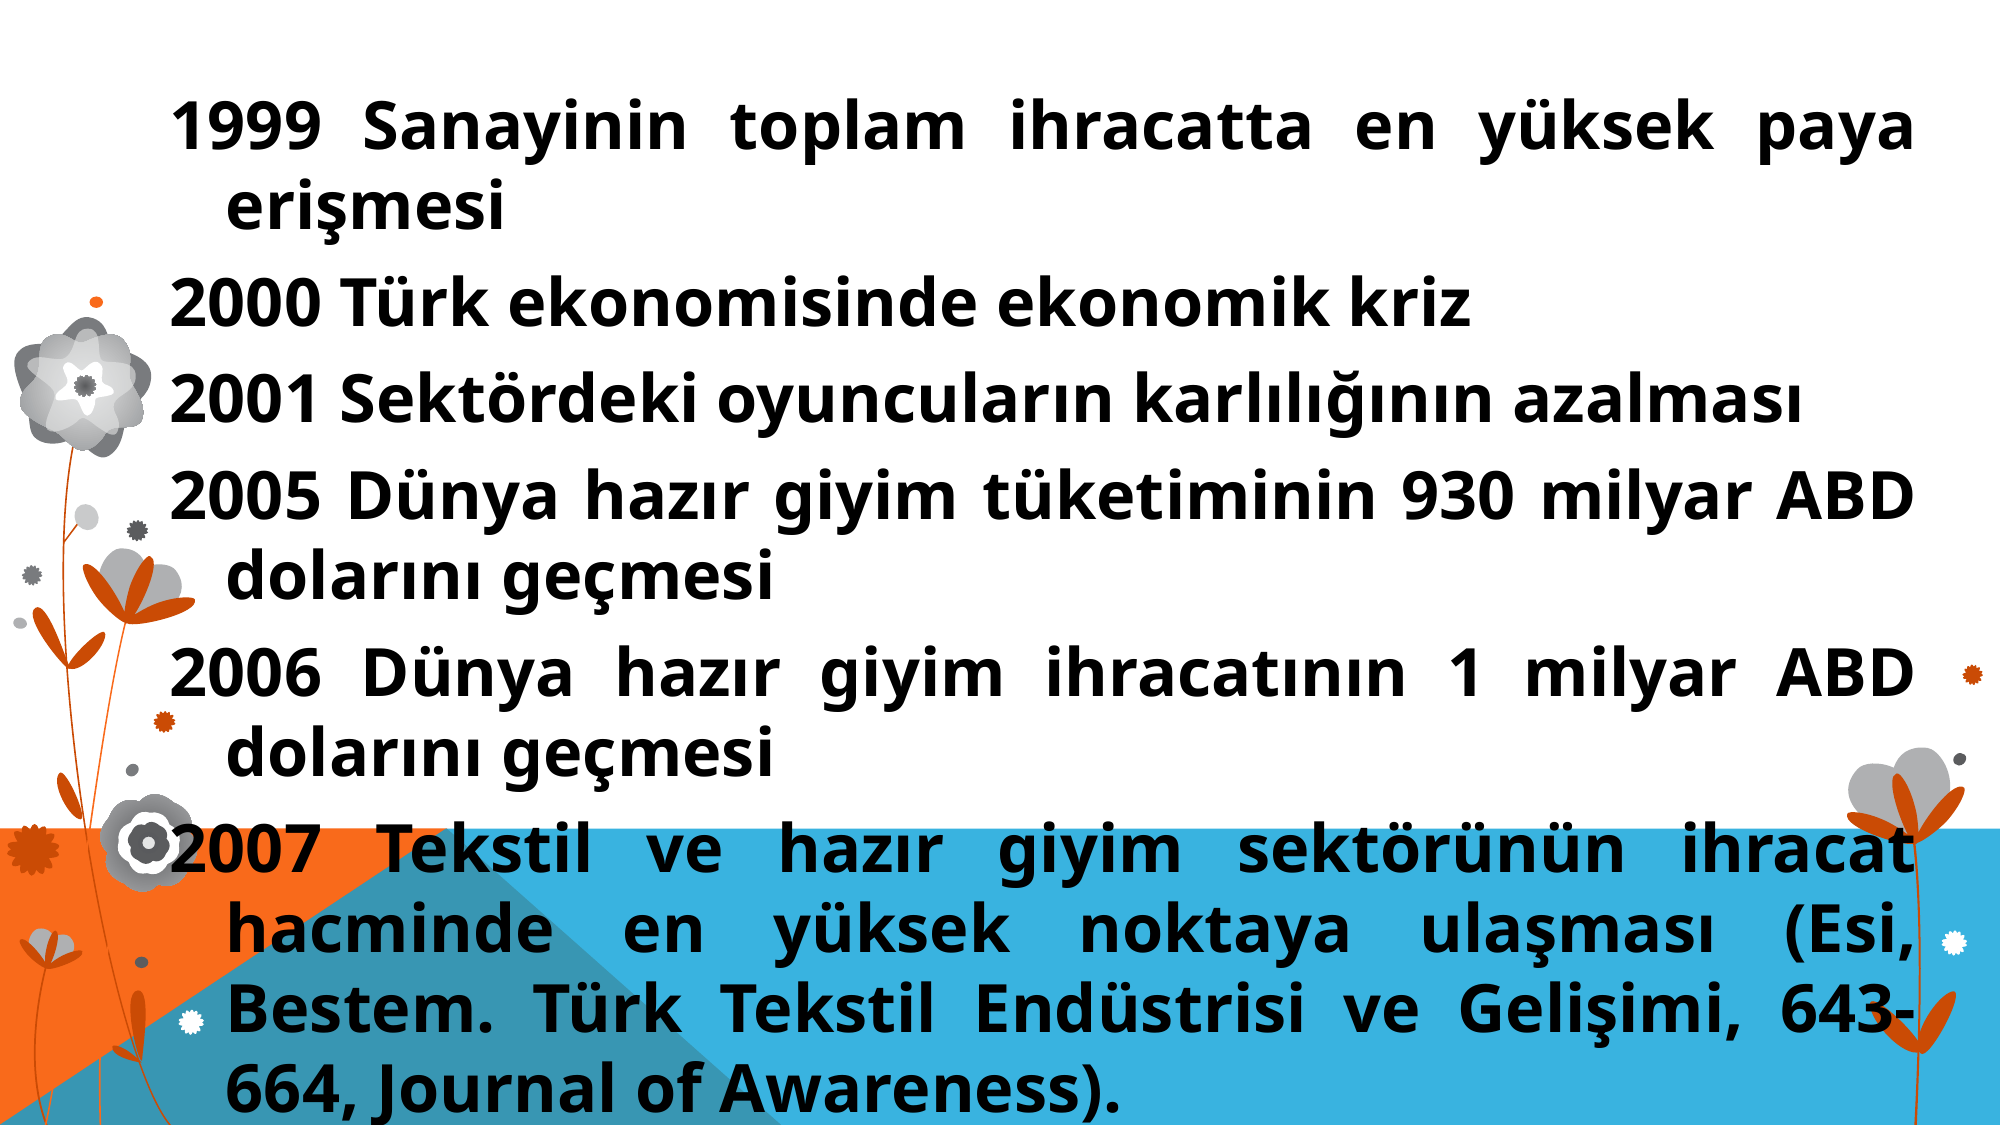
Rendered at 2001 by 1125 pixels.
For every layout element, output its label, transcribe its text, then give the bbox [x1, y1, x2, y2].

list 1999 Sanayinin toplam ihracatta en yüksek paya erişmesi 2000 Türk ekonomisinde ekonomik kriz 2001 Sektördeki oyuncuların karlılığının azalması 2005 Dünya hazır giyim tüketiminin 930 milyar ABD dolarını geçmesi 2006 Dünya hazır giyim ihracatının 1 milyar ABD dolarını geçmesi 2007 Tekstil ve hazır giyim sektörünün ihracat hacminde en yüksek noktaya ulaşması (Esi, Bestem. Türk Tekstil Endüstrisi ve Gelişimi, 643-664, Journal of Awareness). [154, 75, 1933, 663]
